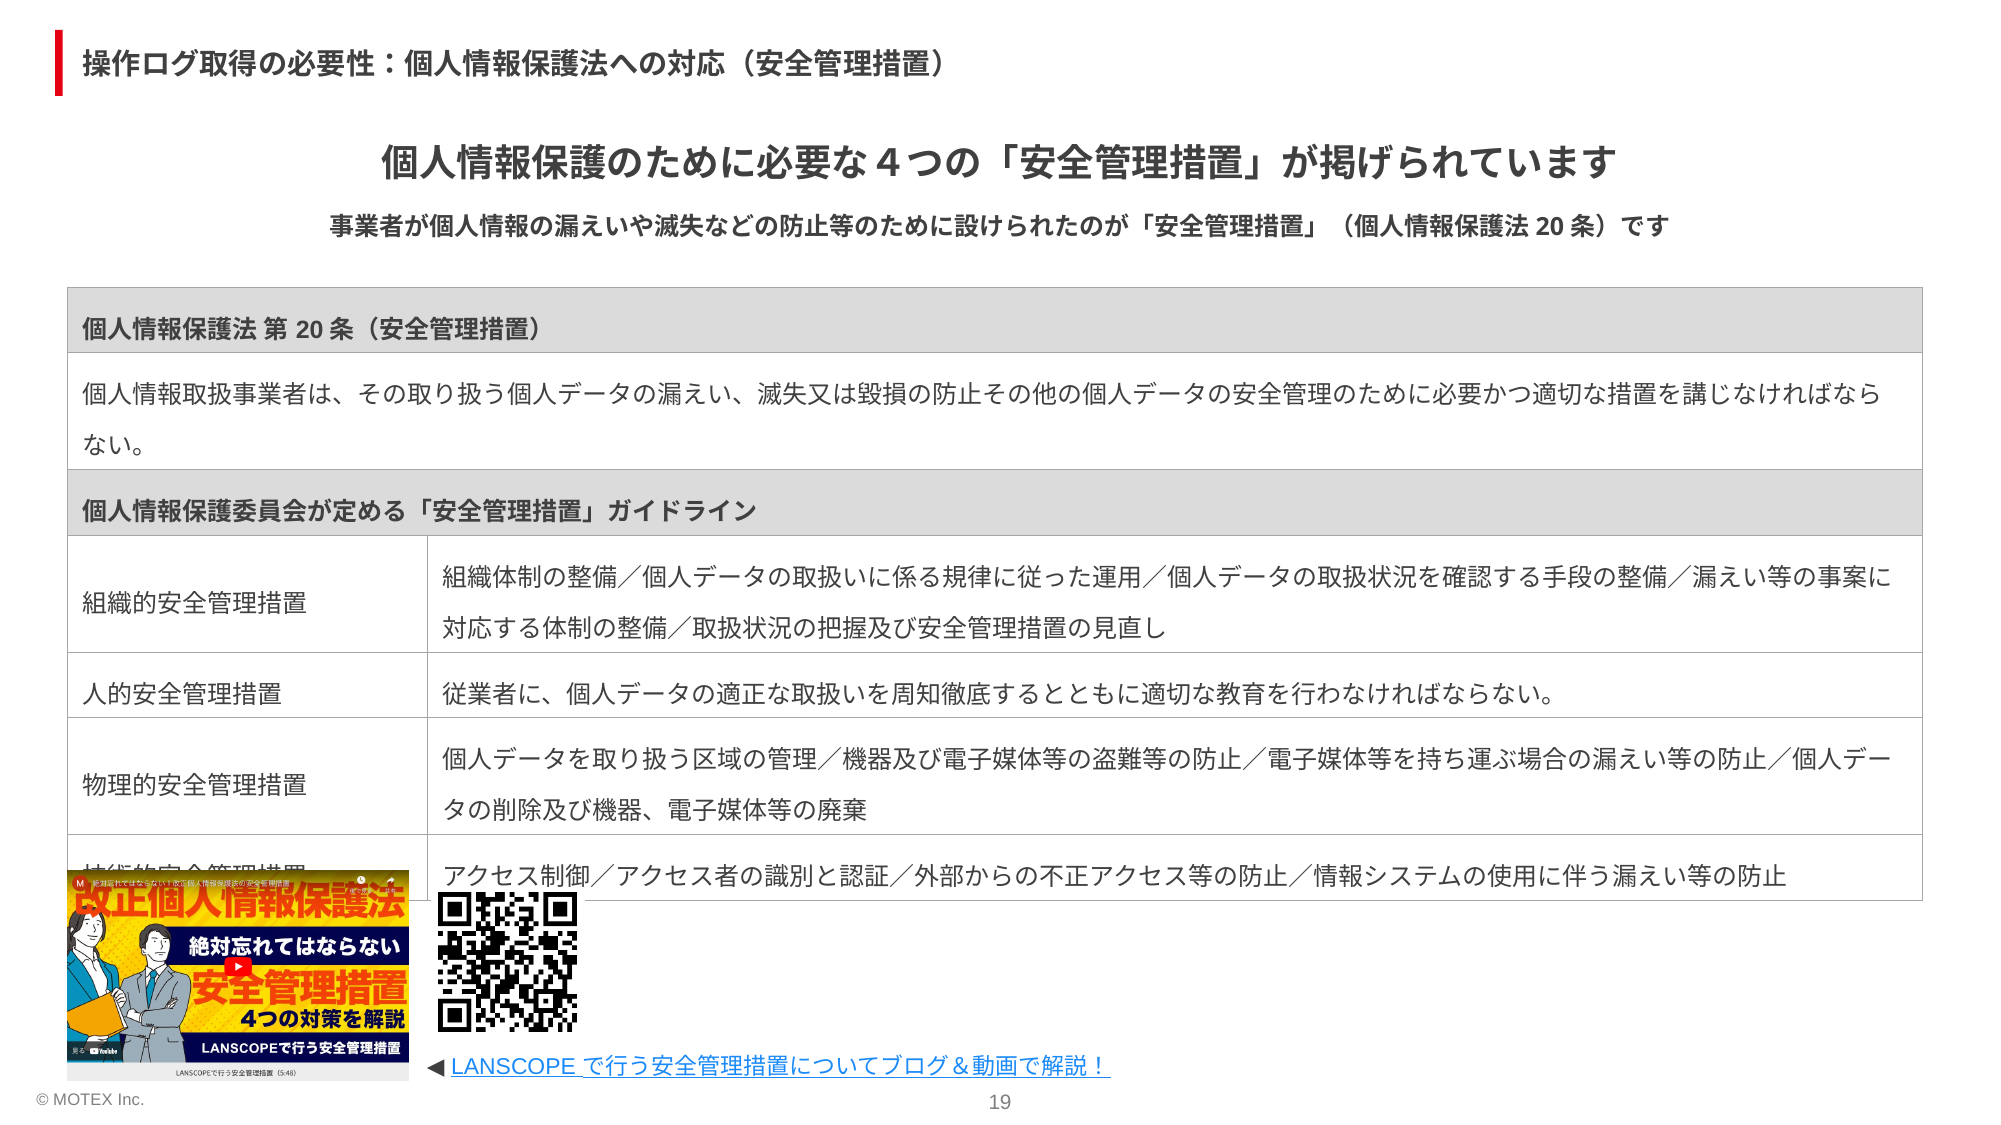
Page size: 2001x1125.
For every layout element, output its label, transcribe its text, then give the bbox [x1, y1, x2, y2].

table_cell アクセス制御／アクセス者の識別と認証／外部からの不正アクセス等の防止／情報システムの使用に伴う漏えい等の防止 [428, 835, 1922, 900]
table_cell 個人情報取扱事業者は、その取り扱う個人データの漏えい、滅失又は毀損の防止その他の個人データの安全管理のために必要かつ適切な措置を講じなければならない。 [68, 353, 1922, 469]
table_header 個人情報保護委員会が定める「安全管理措置」ガイドライン [68, 470, 1922, 535]
table_cell 組織的安全管理措置 [68, 536, 427, 652]
list 個人情報保護のために必要な４つの「安全管理措置」が掲げられています [43, 113, 1957, 187]
table_cell 個人データを取り扱う区域の管理／機器及び電子媒体等の盗難等の防止／電子媒体等を持ち運ぶ場合の漏えい等の防止／個人データの削除及び機器、電子媒体等の廃棄 [428, 718, 1922, 834]
picture [67, 869, 409, 1082]
table_cell 従業者に、個人データの適正な取扱いを周知徹底するとともに適切な教育を行わなければならない。 [428, 653, 1922, 717]
table_cell 物理的安全管理措置 [68, 718, 427, 834]
picture [430, 887, 586, 1040]
table_cell 組織体制の整備／個人データの取扱いに係る規律に従った運用／個人データの取扱状況を確認する手段の整備／漏えい等の事案に対応する体制の整備／取扱状況の把握及び安全管理措置の見直し [428, 536, 1922, 652]
list 操作ログ取得の必要性：個人情報保護法への対応（安全管理措置） [67, 42, 1885, 91]
text_box ◀ LANSCOPE で行う安全管理措置についてブログ＆動画で解説！ [412, 1044, 1126, 1093]
table_cell 人的安全管理措置 [68, 653, 427, 717]
table_cell 技術的安全管理措置 [68, 835, 427, 900]
list 事業者が個人情報の漏えいや滅失などの防止等のために設けられたのが「安全管理措置」（個人情報保護法20条）です [43, 191, 1957, 246]
table_header 個人情報保護法 第20条（安全管理措置） [68, 288, 1922, 352]
